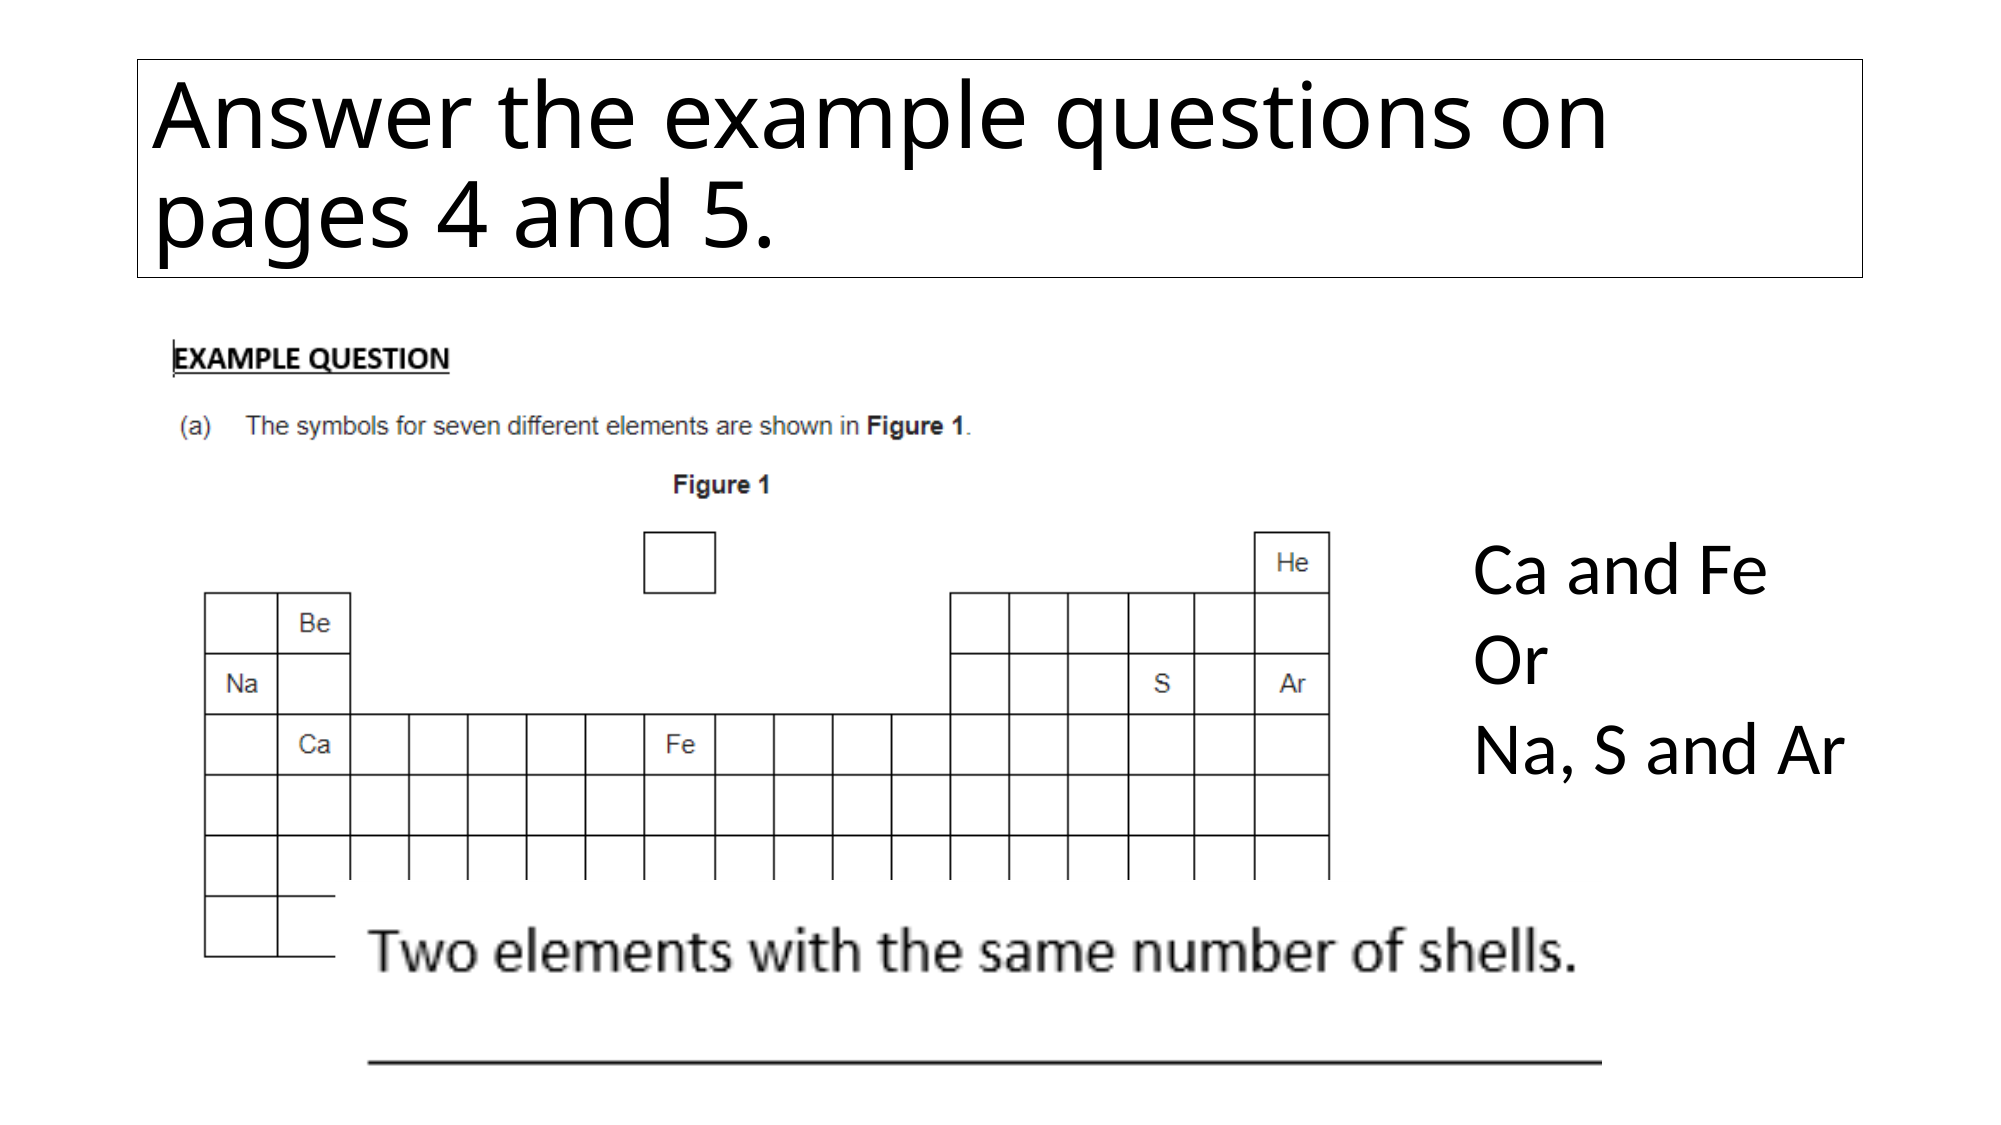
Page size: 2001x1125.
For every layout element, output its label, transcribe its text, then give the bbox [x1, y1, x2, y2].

text_box Ca and Fe Or Na, S and Ar [1459, 512, 1912, 842]
title Answer the example questions on pages 4 and 5. [137, 59, 1863, 278]
picture [335, 880, 1602, 1107]
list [137, 312, 1403, 977]
